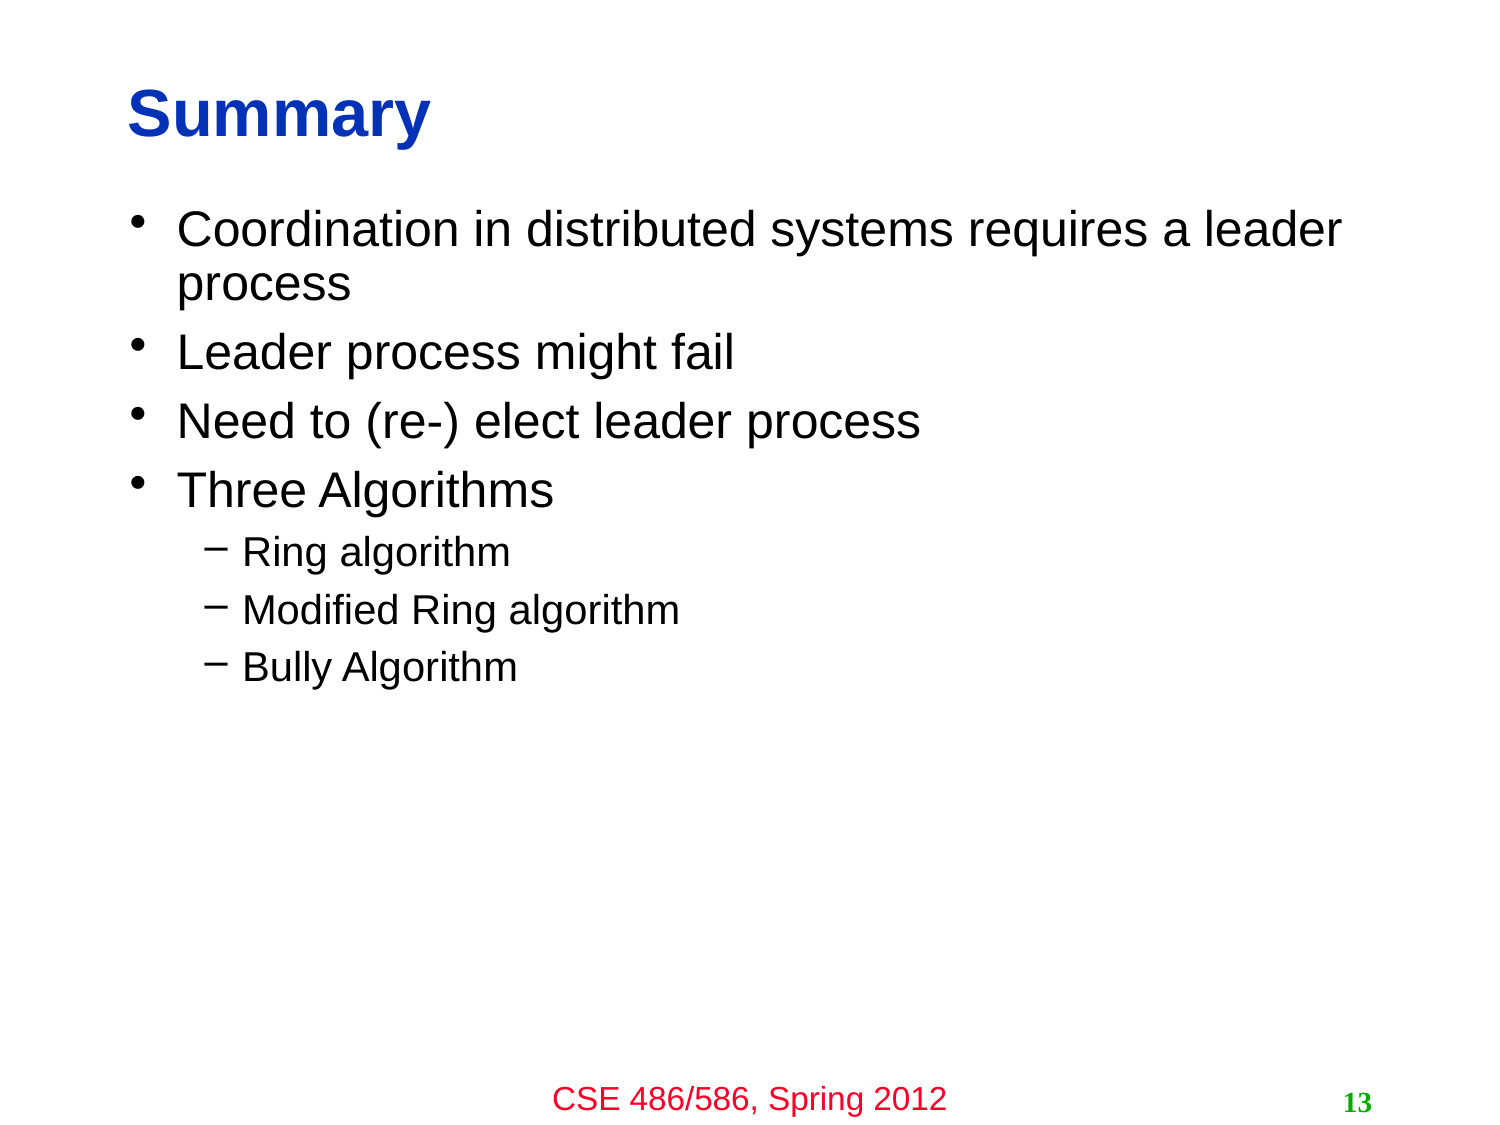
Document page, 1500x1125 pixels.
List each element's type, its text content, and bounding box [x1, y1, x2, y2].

title Summary [112, 53, 1310, 176]
slide_number 13 [1074, 1076, 1388, 1125]
list Coordination in distributed systems requires a leader process Leader process might fail Need to (re-) elect leader process Three Algorithms Ring algorithm Modified Ring algorithm Bully Algorithm [114, 195, 1376, 1005]
